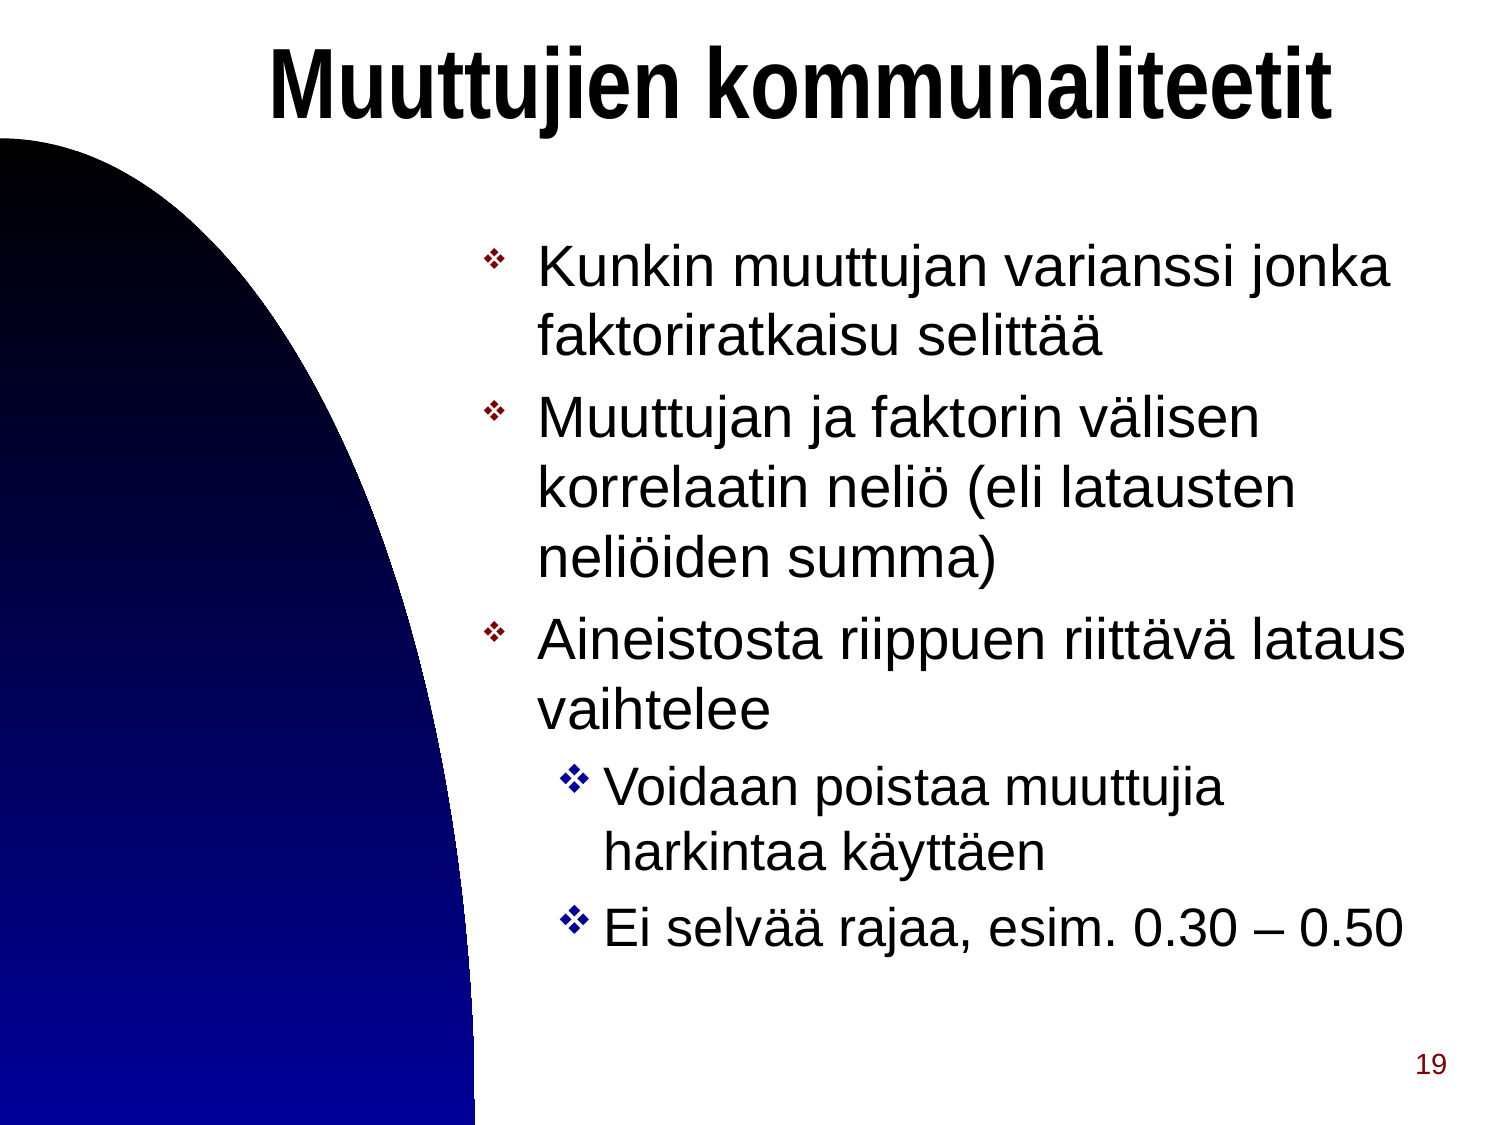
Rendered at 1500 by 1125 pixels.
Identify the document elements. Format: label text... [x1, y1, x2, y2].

slide_number 19 [1149, 1025, 1463, 1100]
list Kunkin muuttujan varianssi jonka faktoriratkaisu selittää Muuttujan ja faktorin välisen korrelaatin neliö (eli latausten neliöiden summa) Aineistosta riippuen riittävä lataus vaihtelee Voidaan poistaa muuttujia harkintaa käyttäen Ei selvää rajaa, esim. 0.30 – 0.50 [466, 220, 1467, 895]
title Muuttujien kommunaliteetit [253, 0, 1431, 188]
